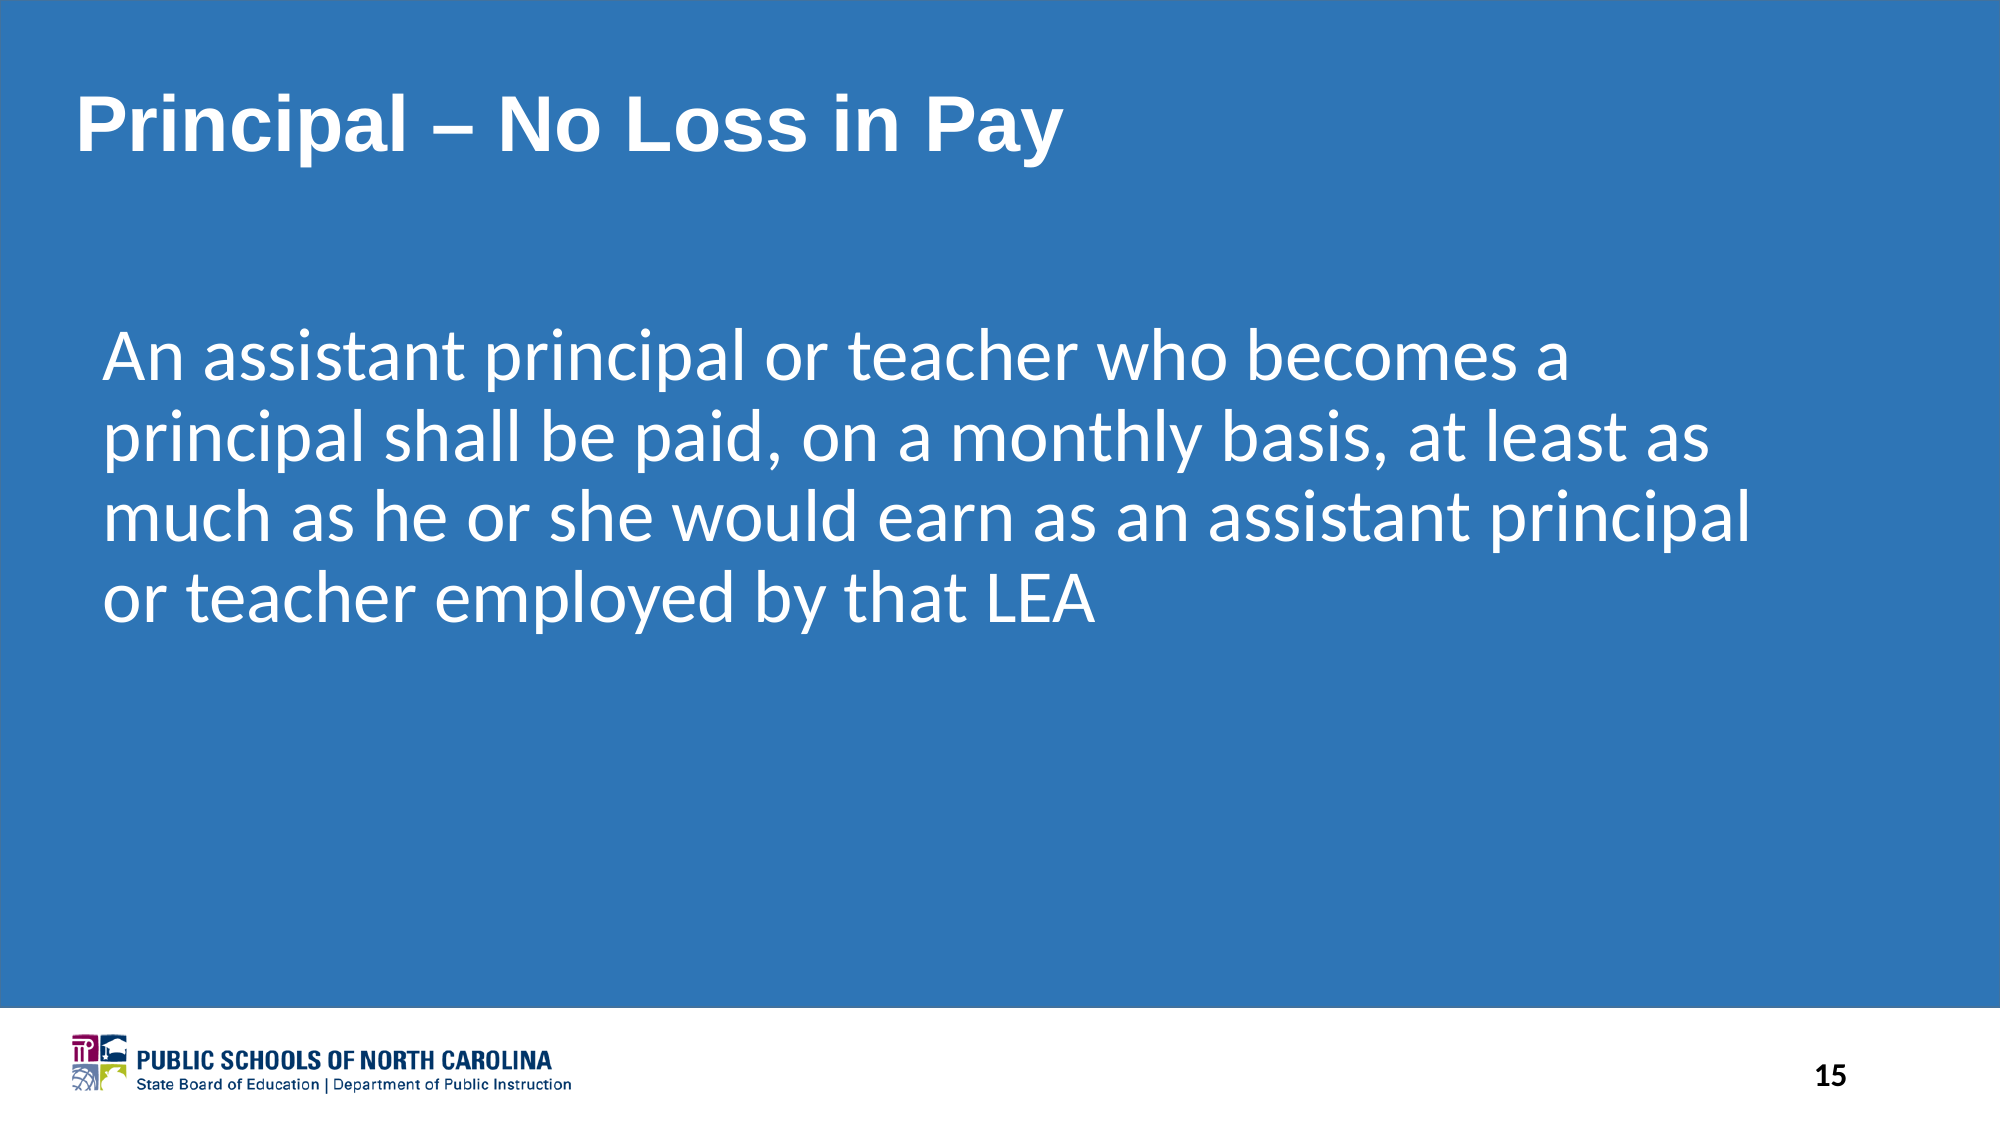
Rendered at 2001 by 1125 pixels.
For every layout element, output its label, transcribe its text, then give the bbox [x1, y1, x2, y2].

picture [62, 1025, 582, 1102]
title Principal – No Loss in Pay [60, 16, 1923, 235]
text_box [0, 0, 2000, 1008]
slide_number 15 [1412, 1042, 1863, 1103]
list An assistant principal or teacher who becomes a principal shall be paid, on a monthly basis, at least as much as he or she would earn as an assistant principal or teacher employed by that LEA [87, 196, 1834, 968]
